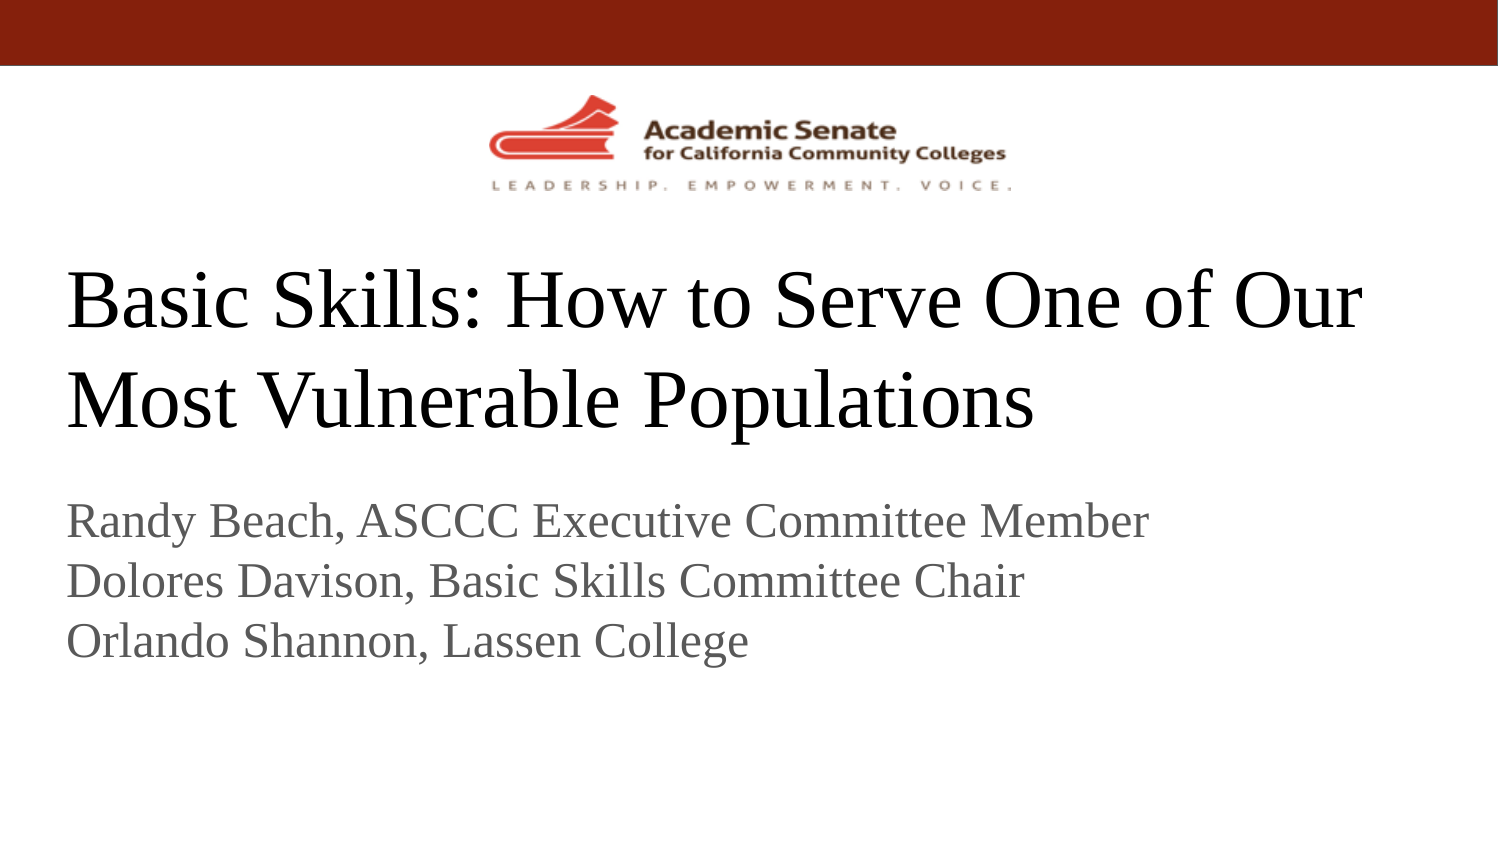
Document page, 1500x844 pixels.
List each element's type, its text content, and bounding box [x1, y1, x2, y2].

subtitle Randy Beach, ASCCC Executive Committee Member Dolores Davison, Basic Skills Committee Chair Orlando Shannon, Lassen College [51, 472, 1449, 689]
title Basic Skills: How to Serve One of Our Most Vulnerable Populations [51, 243, 1449, 459]
picture [489, 95, 1011, 192]
